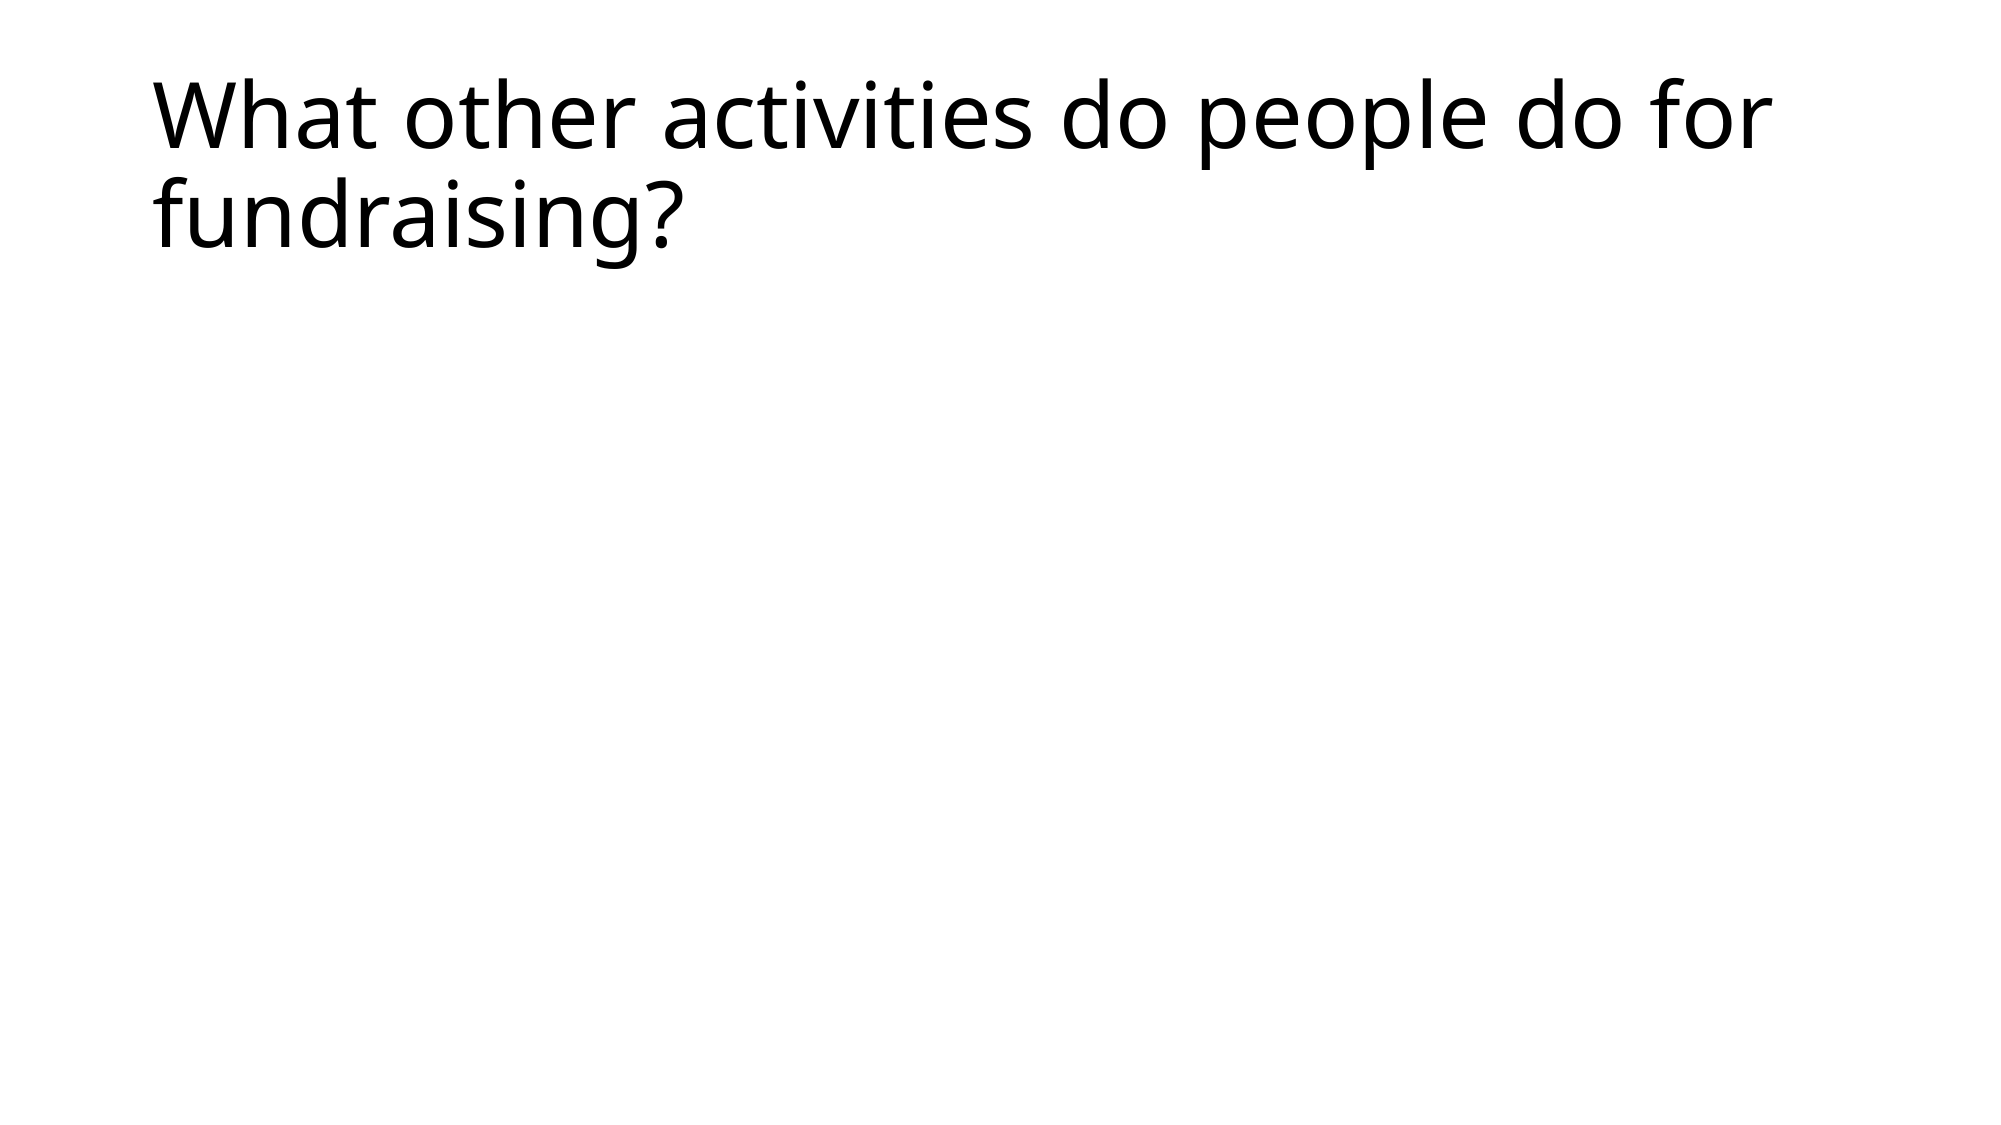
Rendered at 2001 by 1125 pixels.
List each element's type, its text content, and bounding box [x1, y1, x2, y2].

title What other activities do people do for fundraising? [137, 59, 1863, 278]
